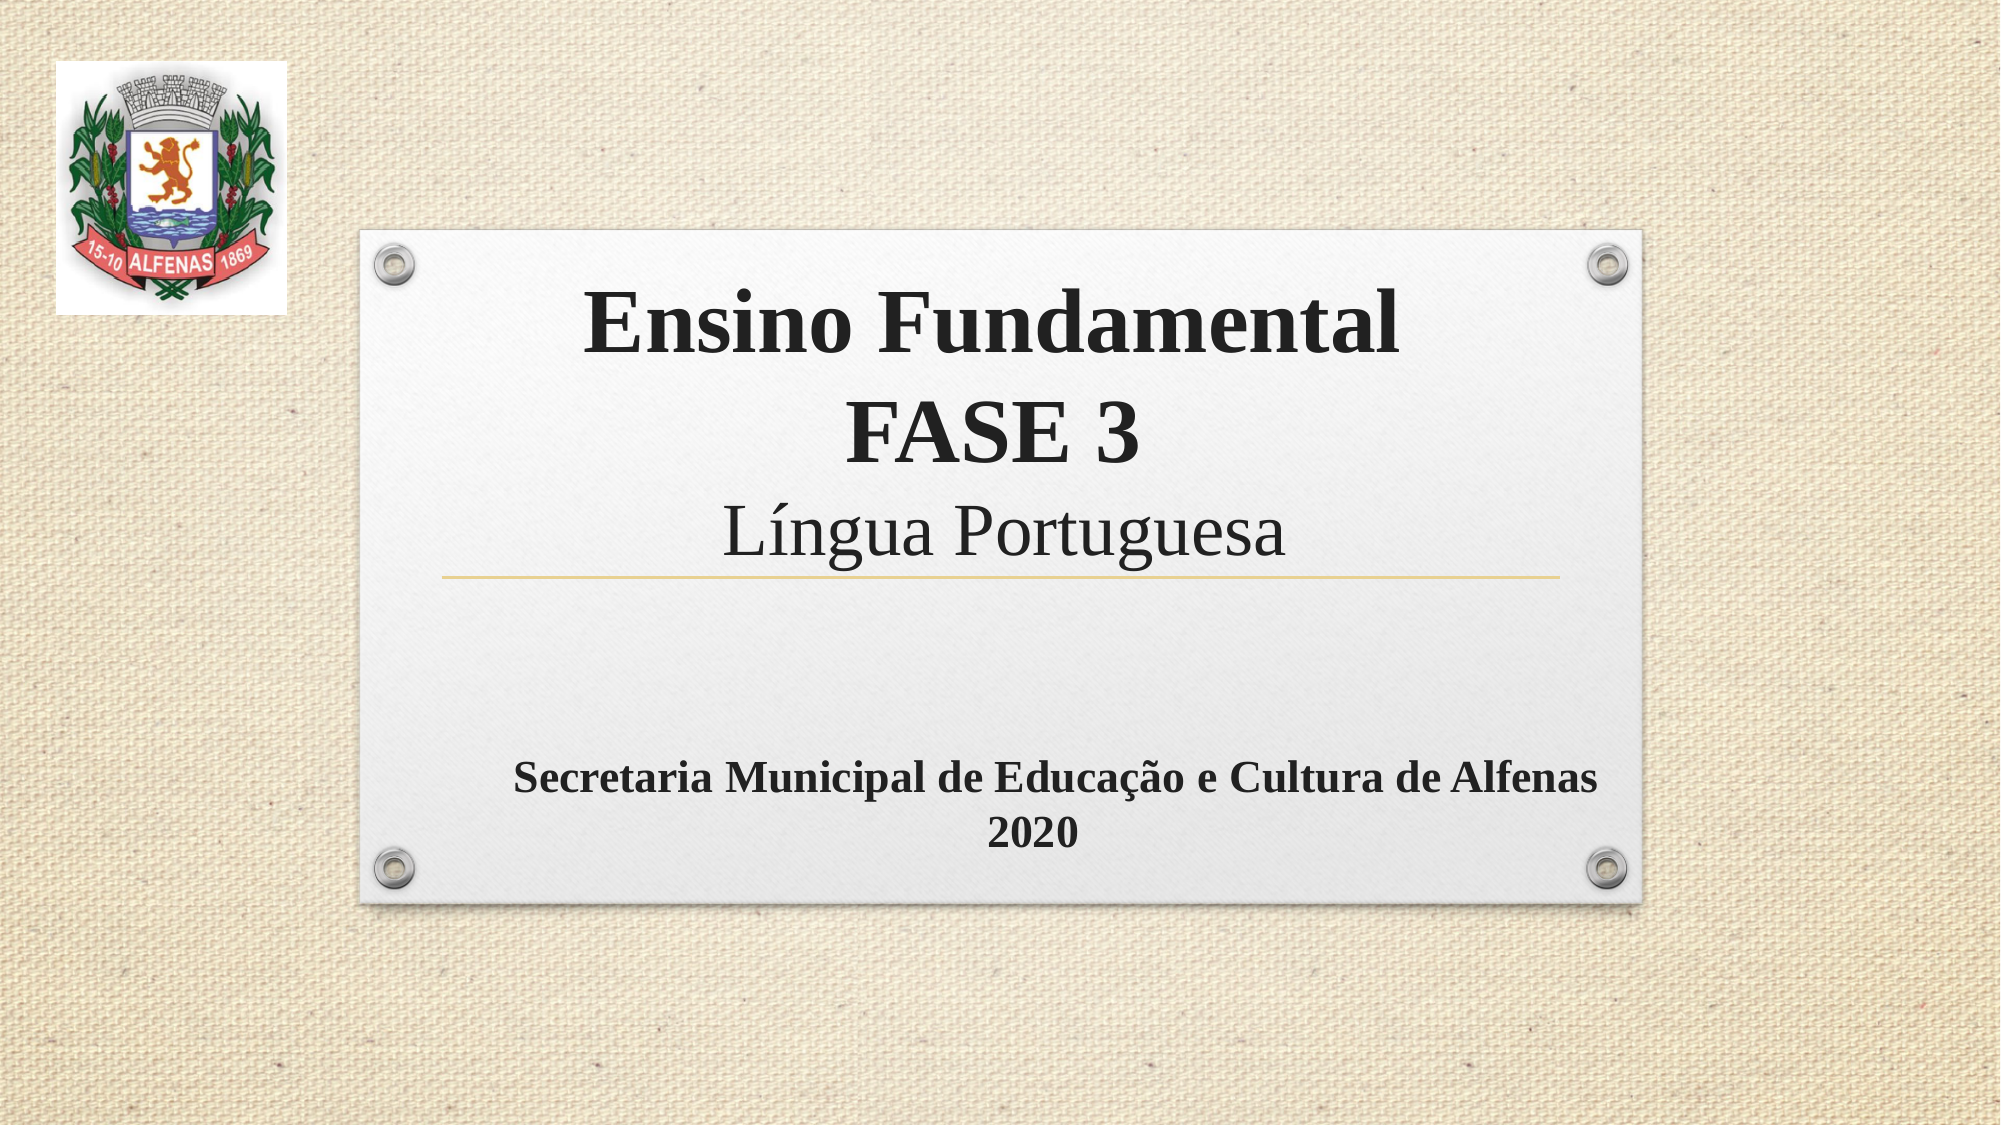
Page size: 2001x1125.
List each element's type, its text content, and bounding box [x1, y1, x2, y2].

text_box Ensino Fundamental FASE 3 Língua Portuguesa [412, 253, 1597, 578]
picture [0, 0, 2001, 1125]
text_box Secretaria Municipal de Educação e Cultura de Alfenas 2020 [412, 739, 1654, 865]
